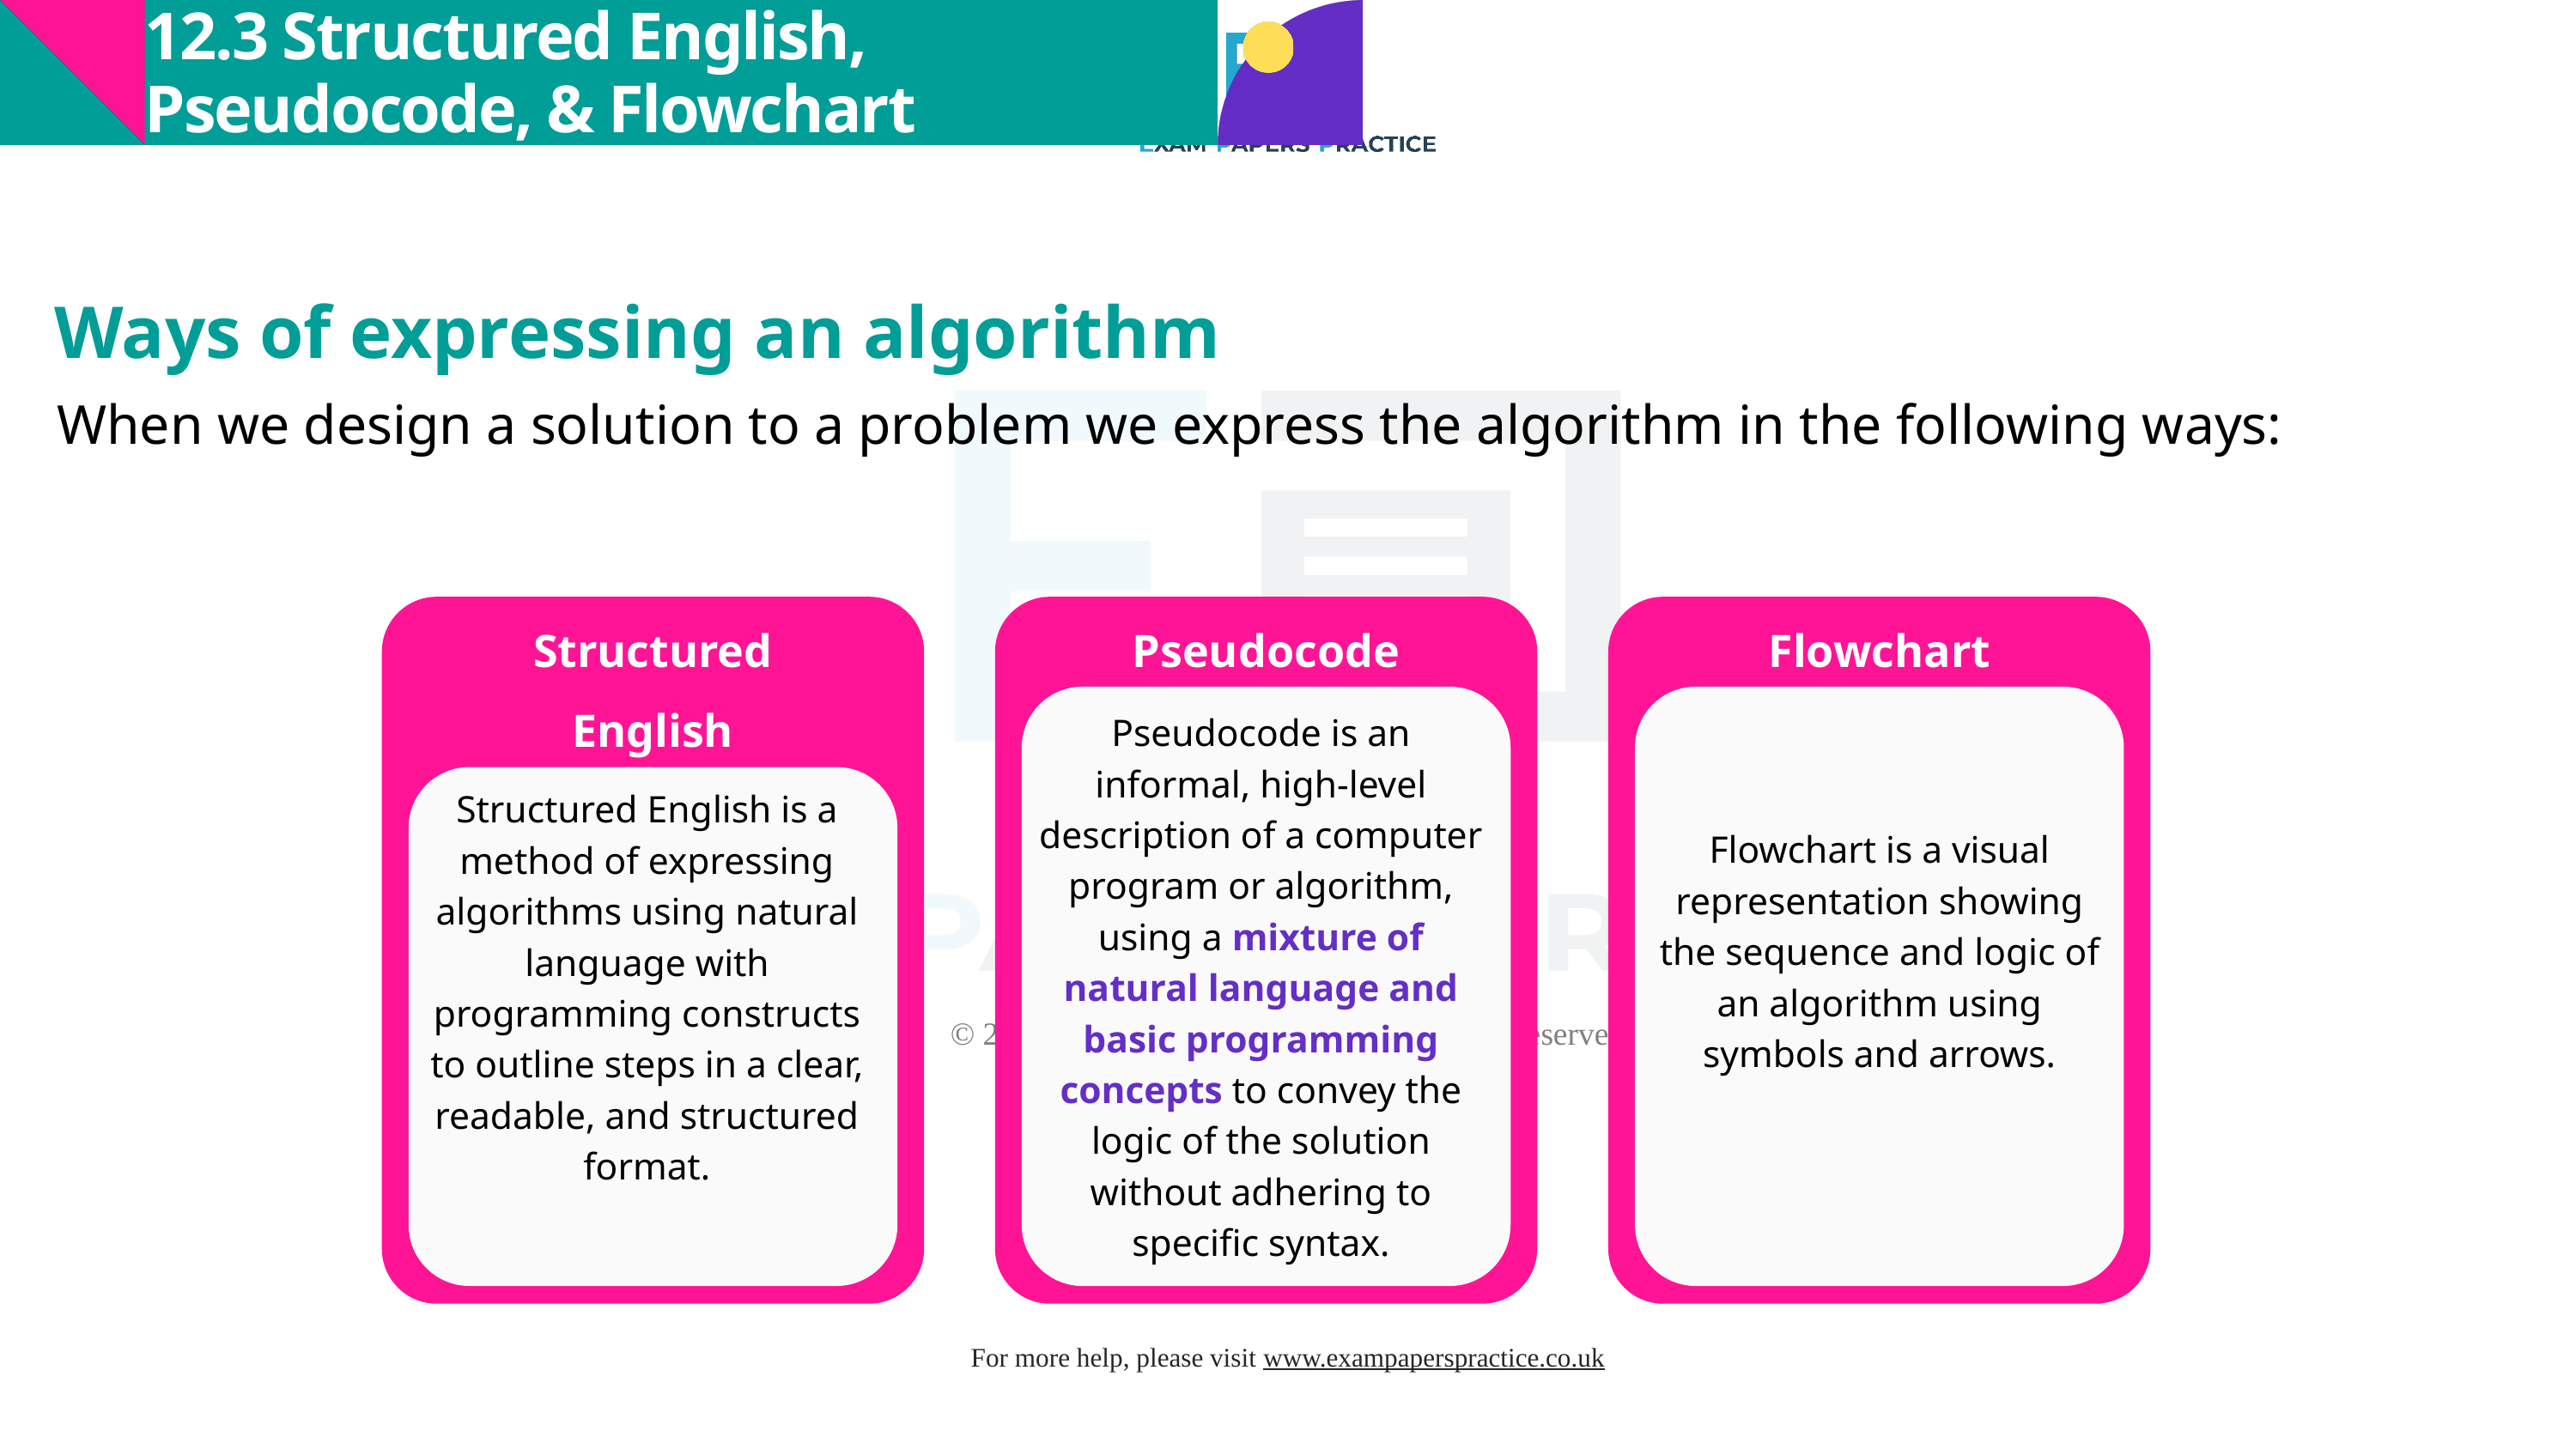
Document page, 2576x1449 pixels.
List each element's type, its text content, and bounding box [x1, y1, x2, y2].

text_box When we design a solution to a problem we express the algorithm in the following ways: [56, 379, 2353, 455]
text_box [1607, 596, 2151, 1305]
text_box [408, 767, 898, 1287]
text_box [1634, 686, 2124, 1287]
text_box [1218, 0, 1364, 145]
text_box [381, 596, 925, 1305]
text_box [1242, 21, 1294, 73]
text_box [994, 596, 1538, 1305]
text_box Ways of expressing an algorithm [54, 273, 1651, 373]
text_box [1021, 686, 1511, 1287]
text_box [0, 0, 1218, 146]
